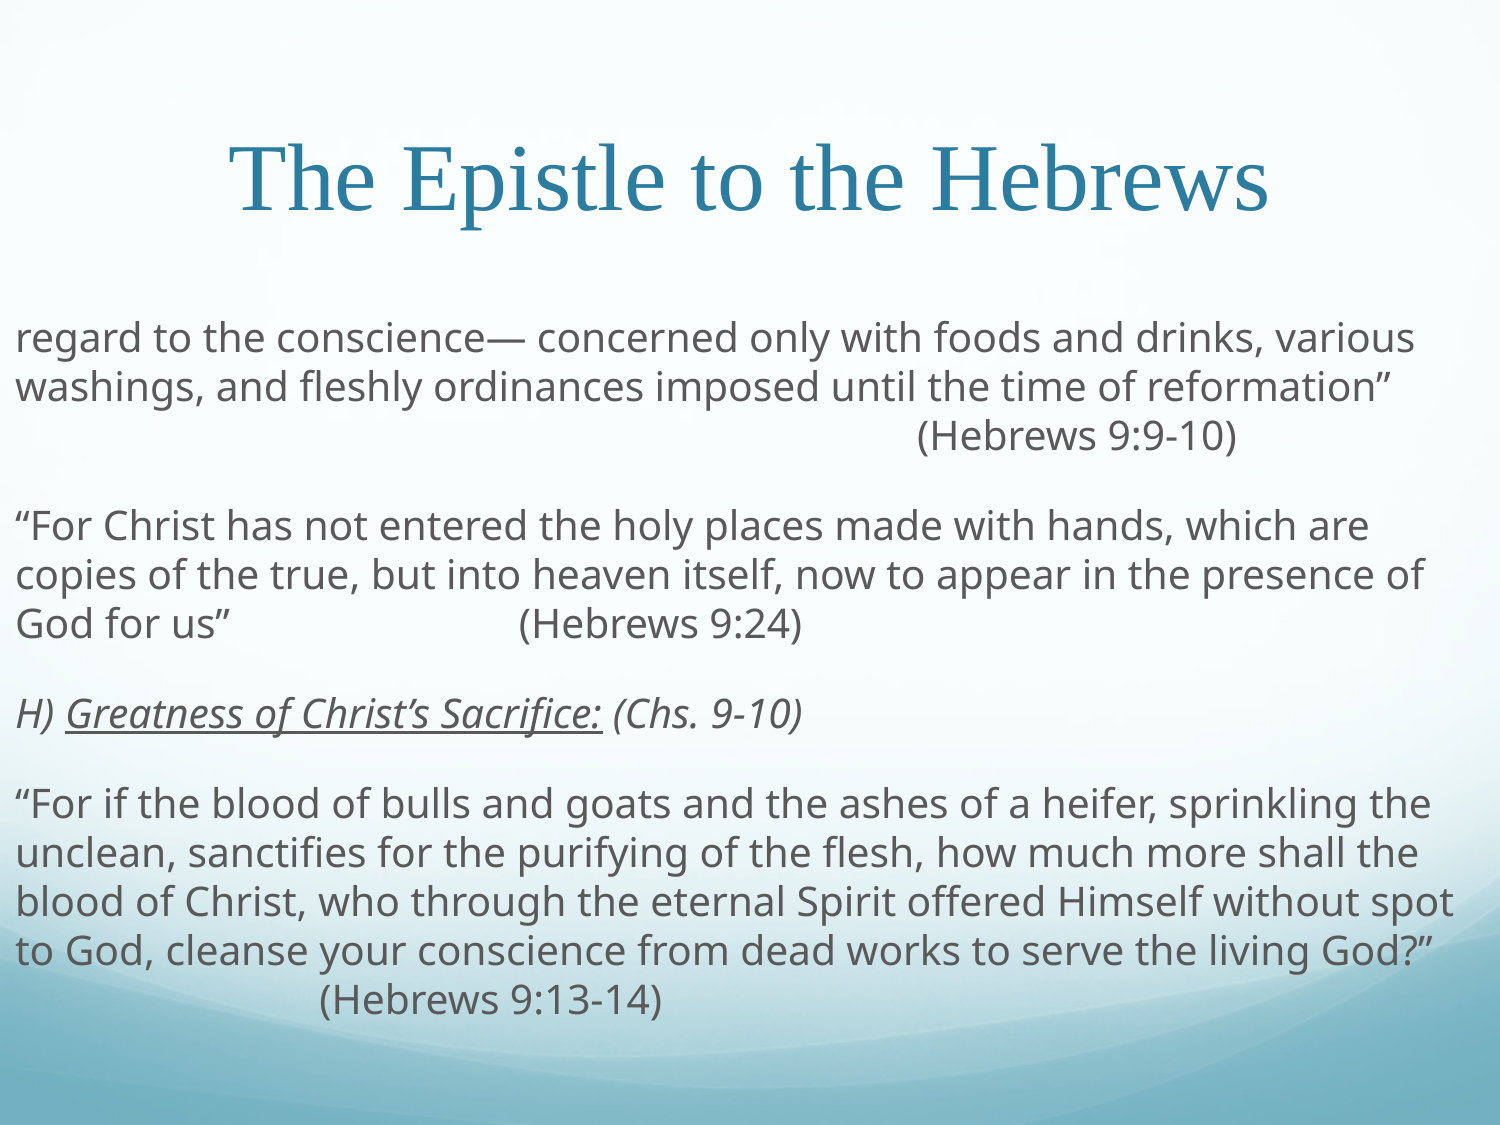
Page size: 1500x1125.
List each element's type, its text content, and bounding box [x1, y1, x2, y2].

title The Epistle to the Hebrews [90, 17, 1410, 238]
list regard to the conscience— concerned only with foods and drinks, various washings, and fleshly ordinances imposed until the time of reformation” (Hebrews 9:9-10) “For Christ has not entered the holy places made with hands, which are copies of the true, but into heaven itself, now to appear in the presence of God for us” (Hebrews 9:24) H) Greatness of Christ’s Sacrifice: (Chs. 9-10) “For if the blood of bulls and goats and the ashes of a heifer, sprinkling the unclean, sanctifies for the purifying of the flesh, how much more shall the blood of Christ, who through the eternal Spirit offered Himself without spot to God, cleanse your conscience from dead works to serve the living God?” (Hebrews 9:13-14) [0, 304, 1500, 1125]
